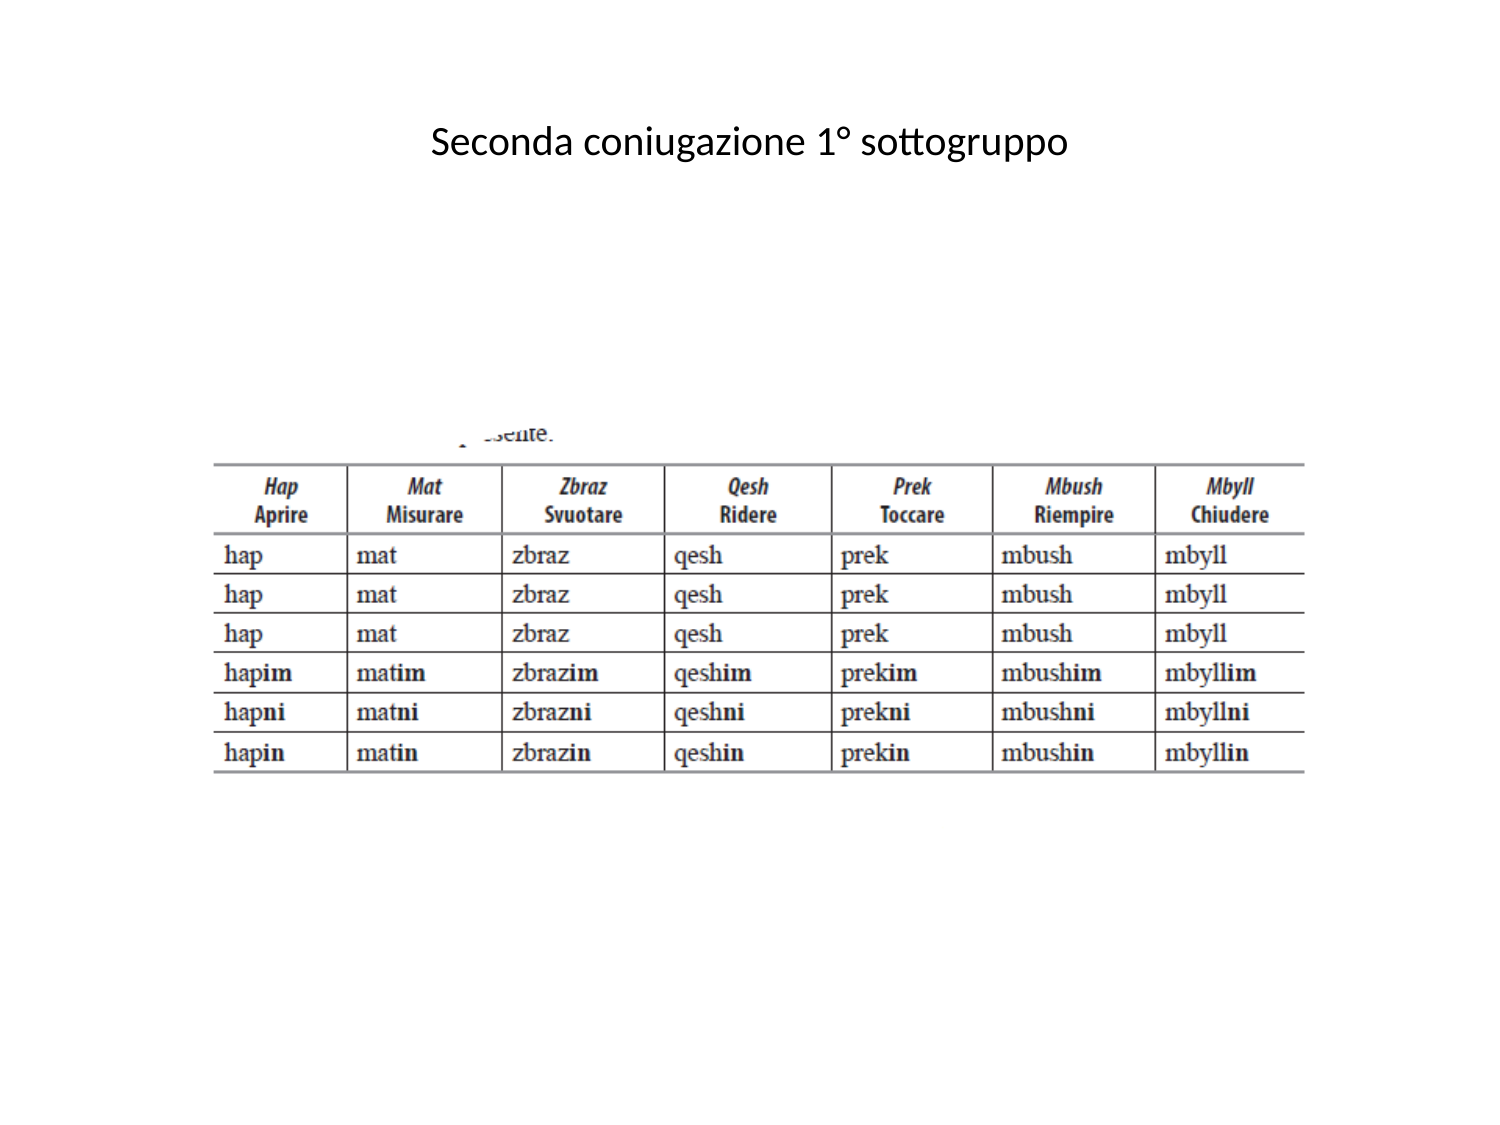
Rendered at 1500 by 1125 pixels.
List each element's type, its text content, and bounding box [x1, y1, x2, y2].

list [127, 418, 1373, 849]
title Seconda coniugazione 1° sottogruppo [75, 45, 1425, 233]
